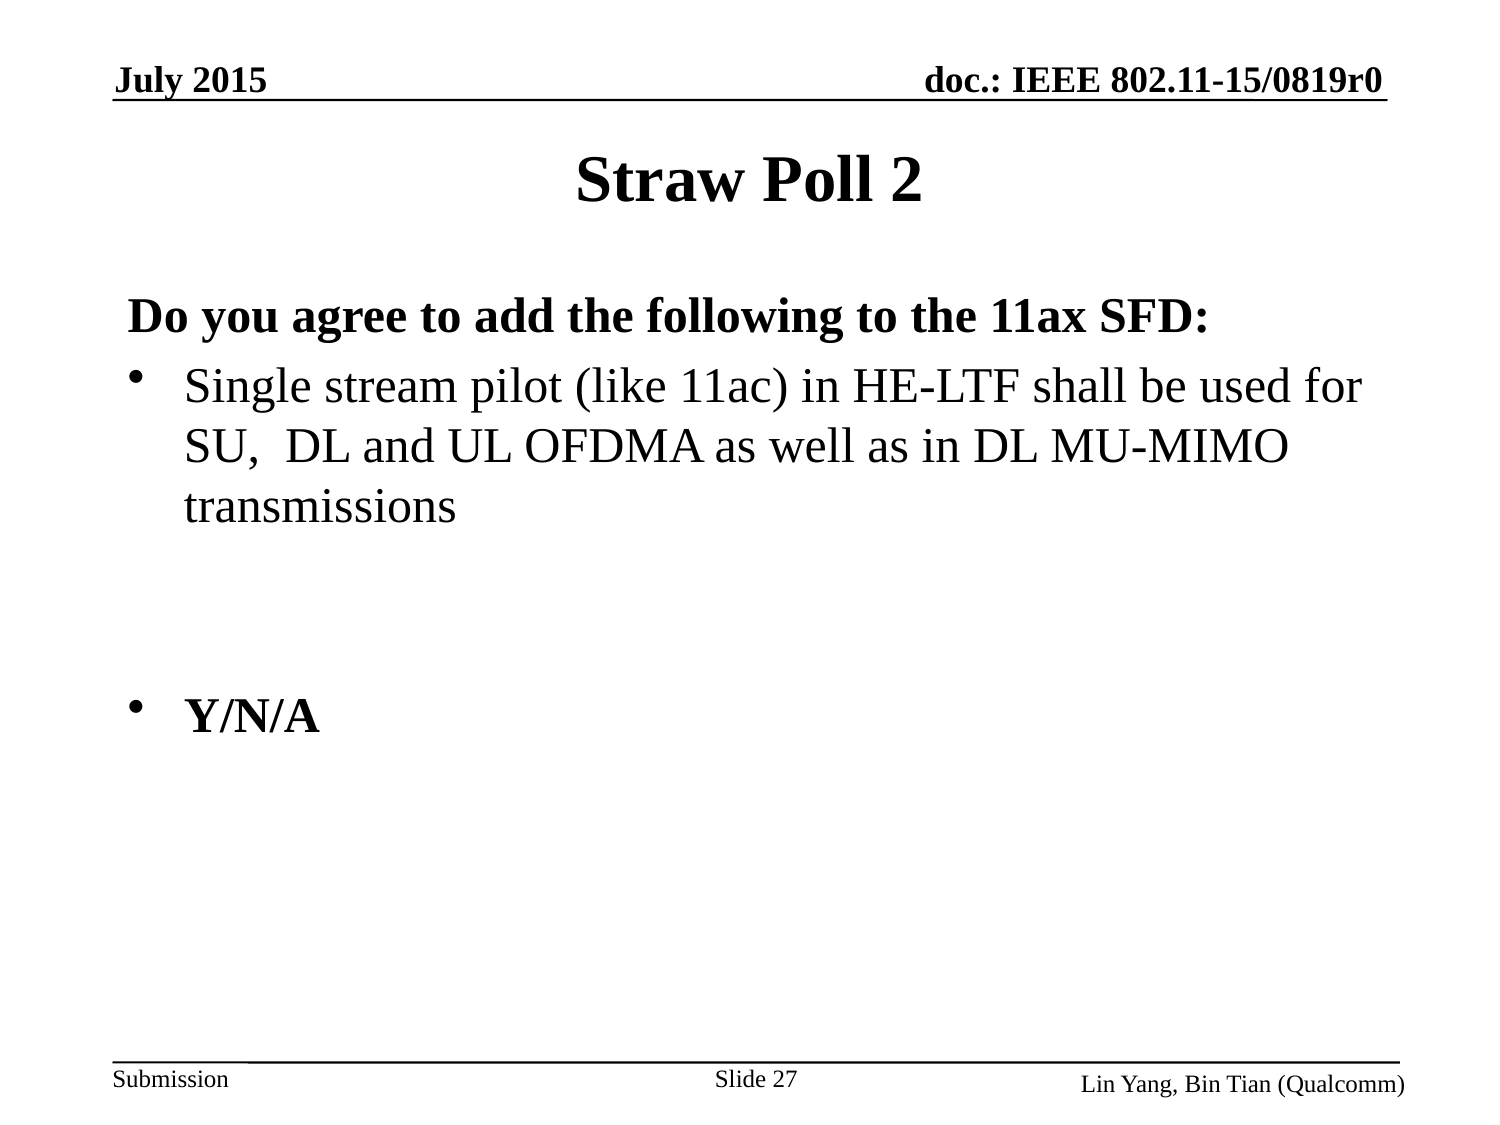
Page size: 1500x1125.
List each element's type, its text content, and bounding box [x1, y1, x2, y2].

slide_number Slide 27 [712, 1062, 800, 1093]
title Straw Poll 2 [112, 112, 1388, 238]
text_box Lin Yang, Bin Tian (Qualcomm) [1080, 1067, 1406, 1098]
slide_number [114, 54, 269, 101]
list Do you agree to add the following to the 11ax SFD: Single stream pilot (like 11ac) in HE-LTF shall be used for SU, DL and UL OFDMA as well as in DL MU-MIMO transmissions Y/N/A [112, 274, 1388, 1001]
